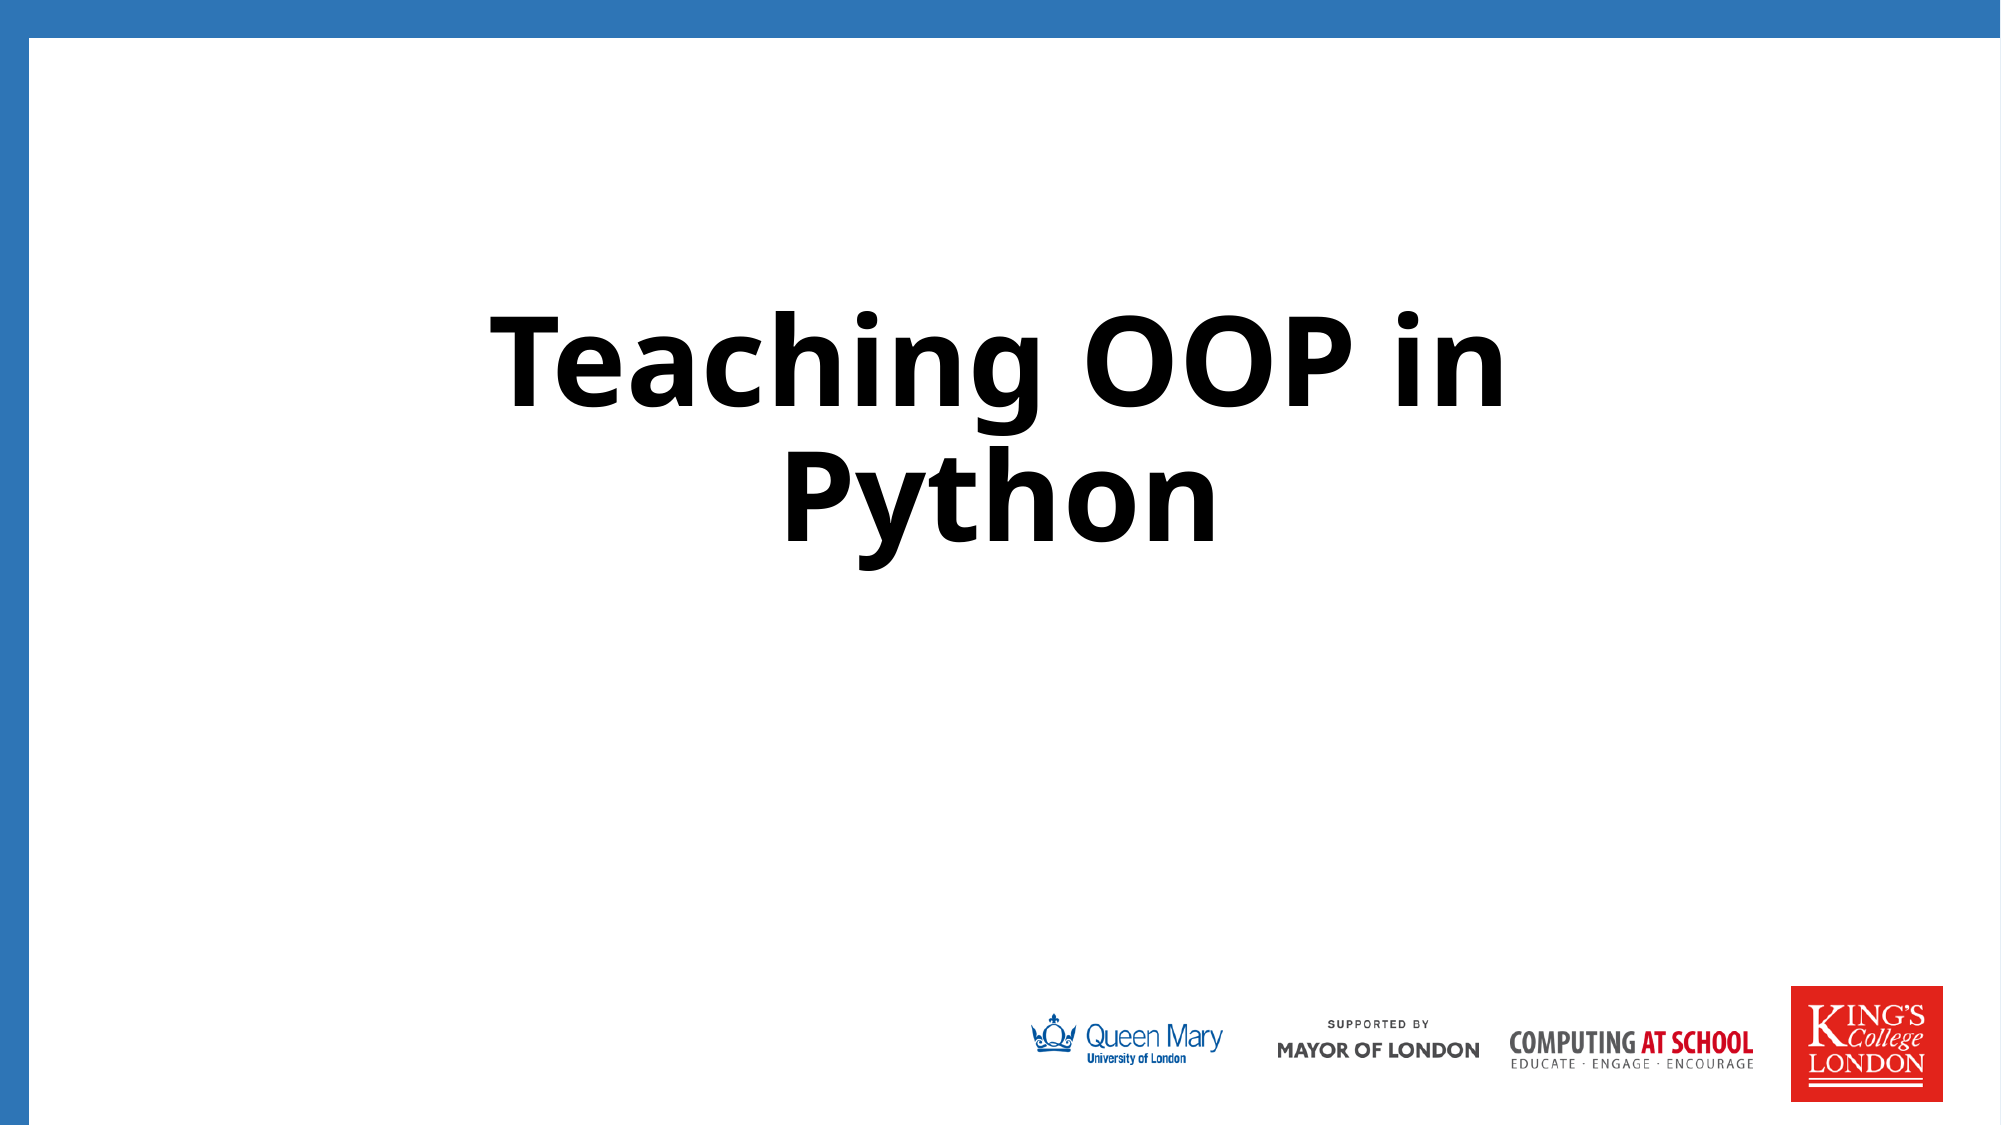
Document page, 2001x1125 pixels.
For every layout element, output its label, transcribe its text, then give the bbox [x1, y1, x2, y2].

picture [989, 970, 1982, 1125]
title Teaching OOP in Python [249, 184, 1750, 576]
